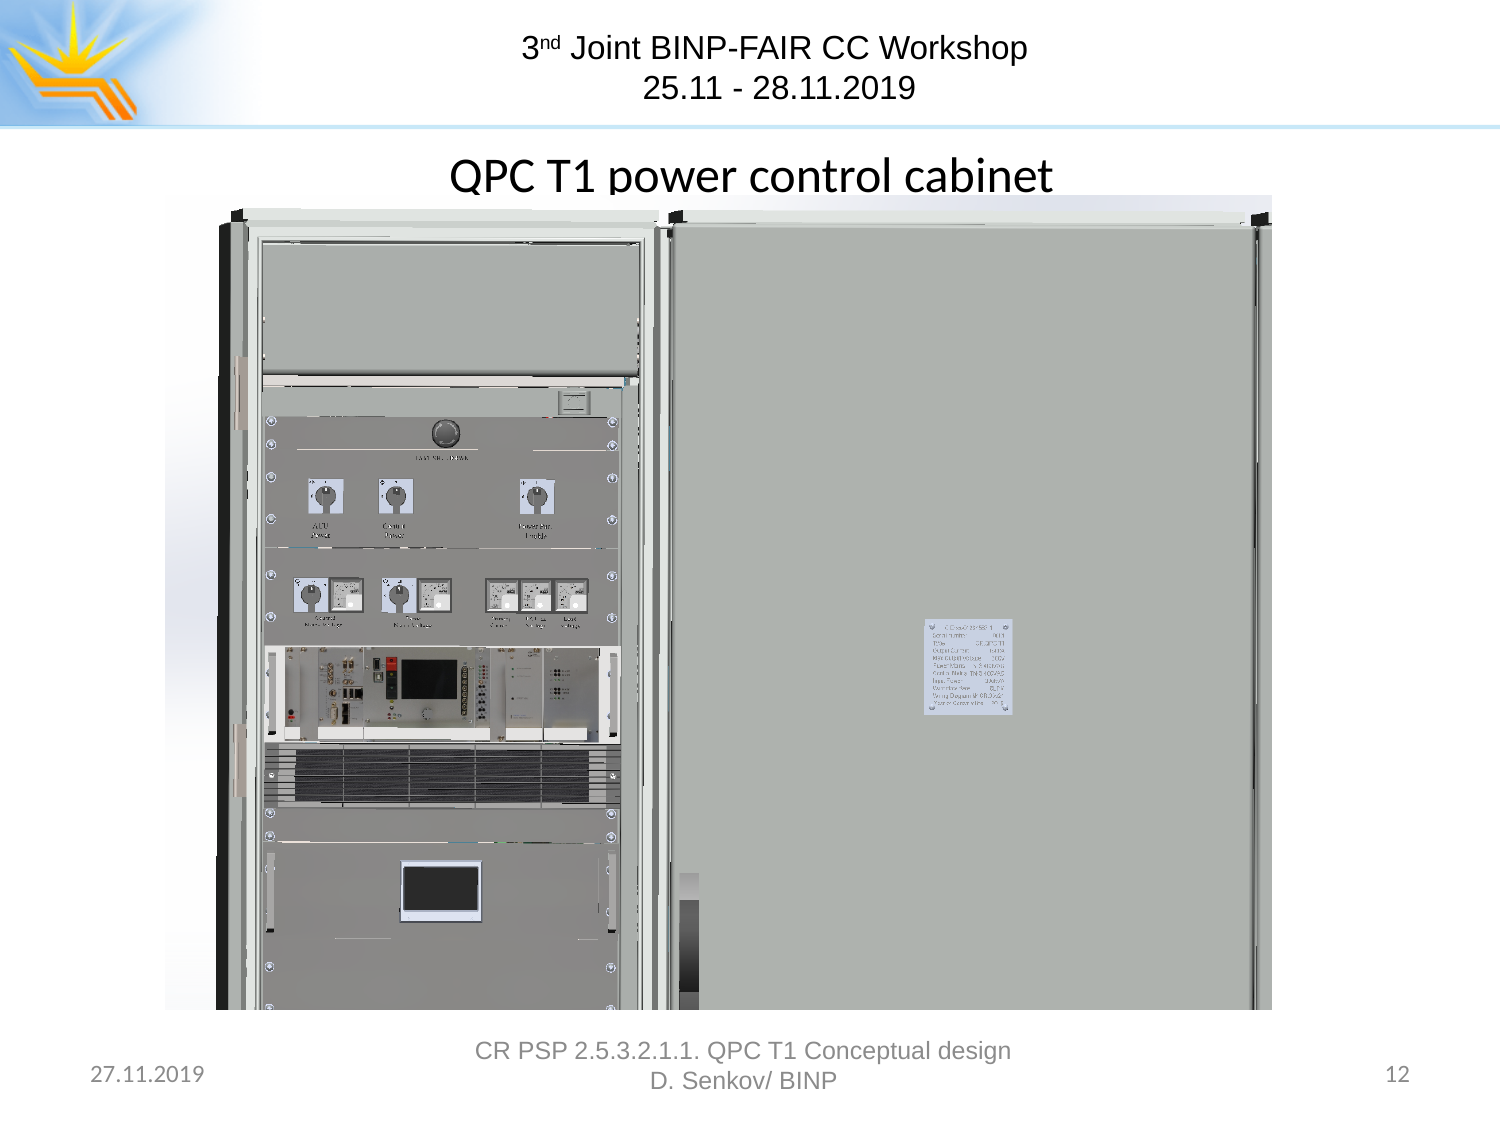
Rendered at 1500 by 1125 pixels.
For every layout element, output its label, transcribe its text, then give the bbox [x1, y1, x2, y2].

picture [164, 194, 1272, 1010]
slide_number 12 [1074, 1042, 1425, 1103]
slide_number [75, 1042, 425, 1103]
picture [0, 0, 266, 126]
footer CR PSP 2.5.3.2.1.1. QPC T1 Conceptual design D. Senkov/ BINP [383, 1035, 1105, 1095]
text_box 3nd Joint BINP-FAIR CC Workshop 25.11 - 28.11.2019 [506, 19, 1053, 114]
title QPC T1 power control cabinet [76, 136, 1427, 220]
